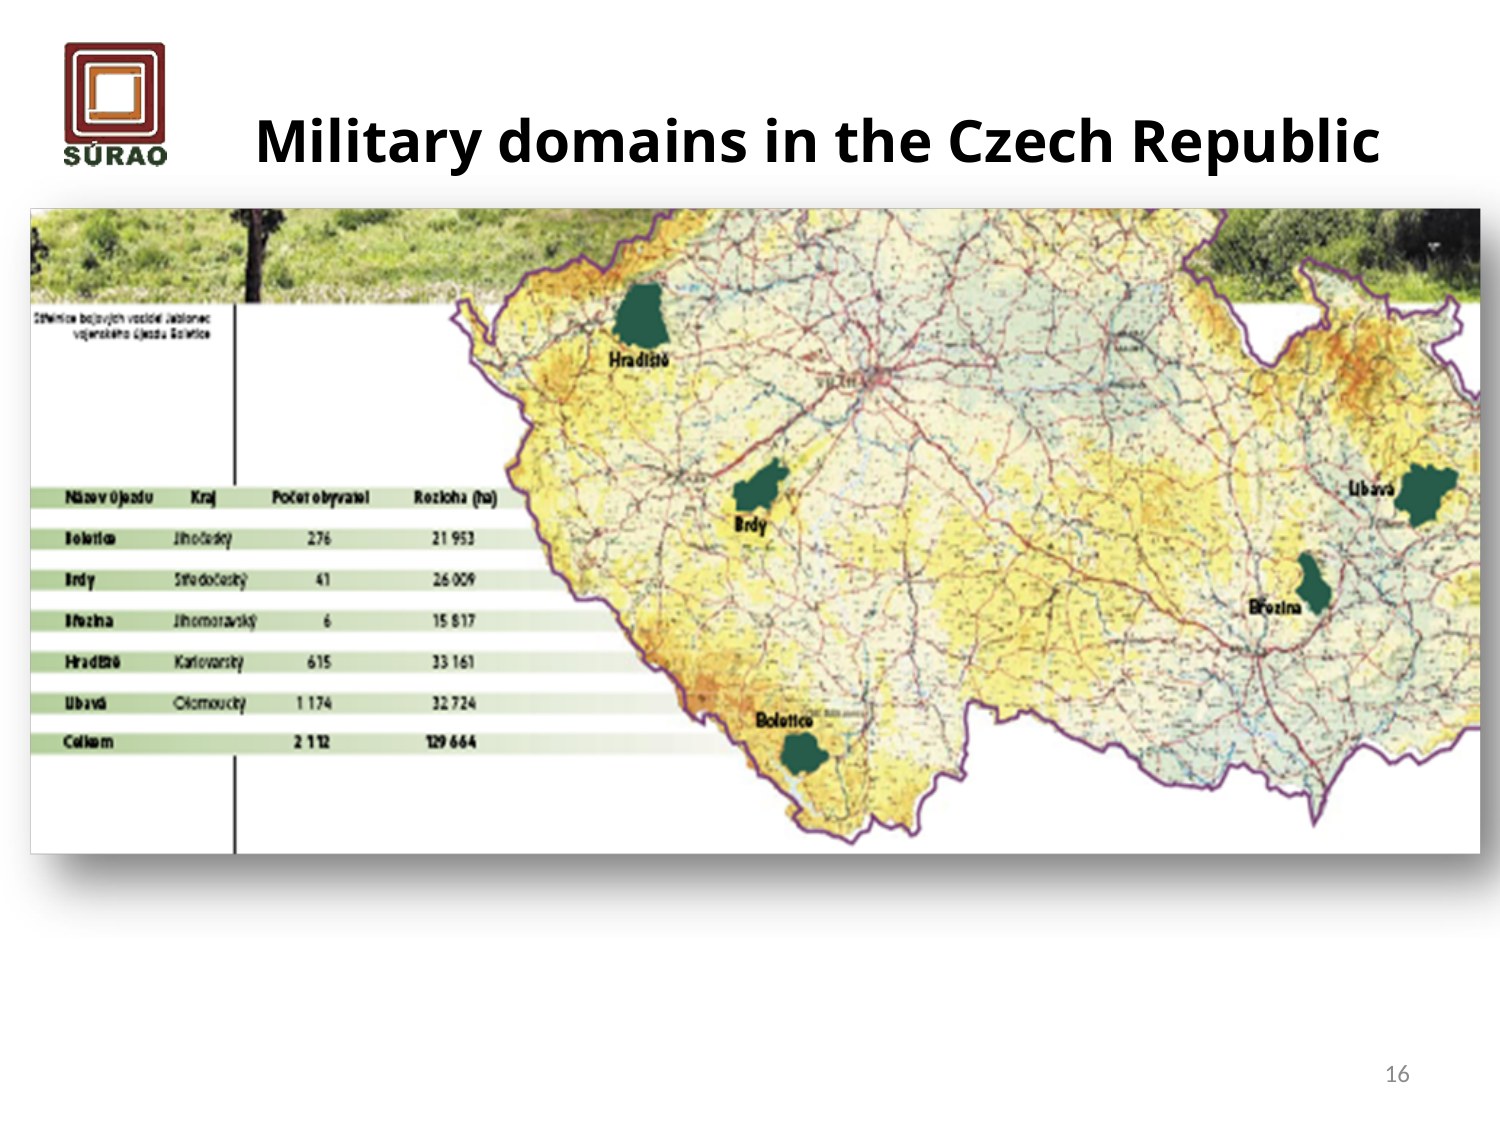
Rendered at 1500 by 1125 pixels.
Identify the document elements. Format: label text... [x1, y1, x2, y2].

title Military domains in the Czech Republic [210, 44, 1426, 175]
picture [0, 175, 1500, 938]
picture [64, 42, 167, 167]
slide_number 16 [1074, 1042, 1425, 1103]
